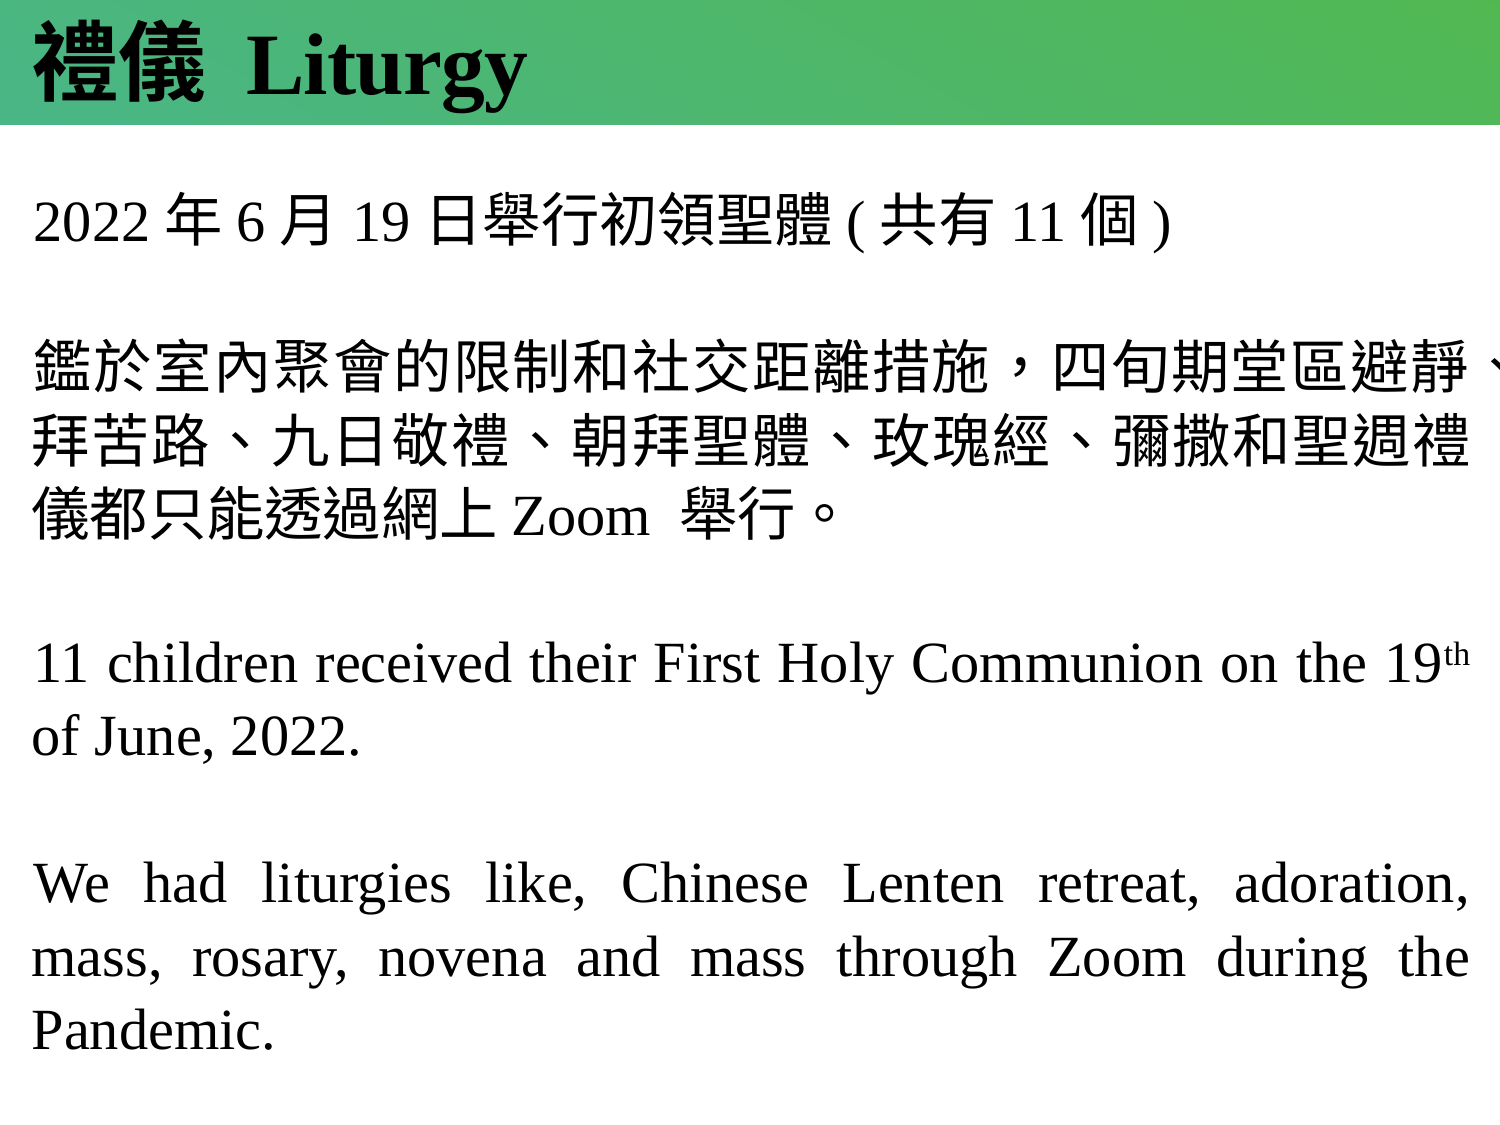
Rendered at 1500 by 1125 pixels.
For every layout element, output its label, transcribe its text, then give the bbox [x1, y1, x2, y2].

text_box 禮儀 Liturgy [16, 6, 1377, 173]
list 2022年6月19日舉行初領聖體(共有11個) 鑑於室內聚會的限制和社交距離措施，四旬期堂區避靜、拜苦路、九日敬禮、朝拜聖體、玫瑰經、彌撒和聖週禮儀都只能透過網上Zoom 舉行。 11 children received their First Holy Communion on the 19th of June, 2022. We had liturgies like, Chinese Lenten retreat, adoration, mass, rosary, novena and mass through Zoom during the Pandemic. [16, 172, 1486, 731]
